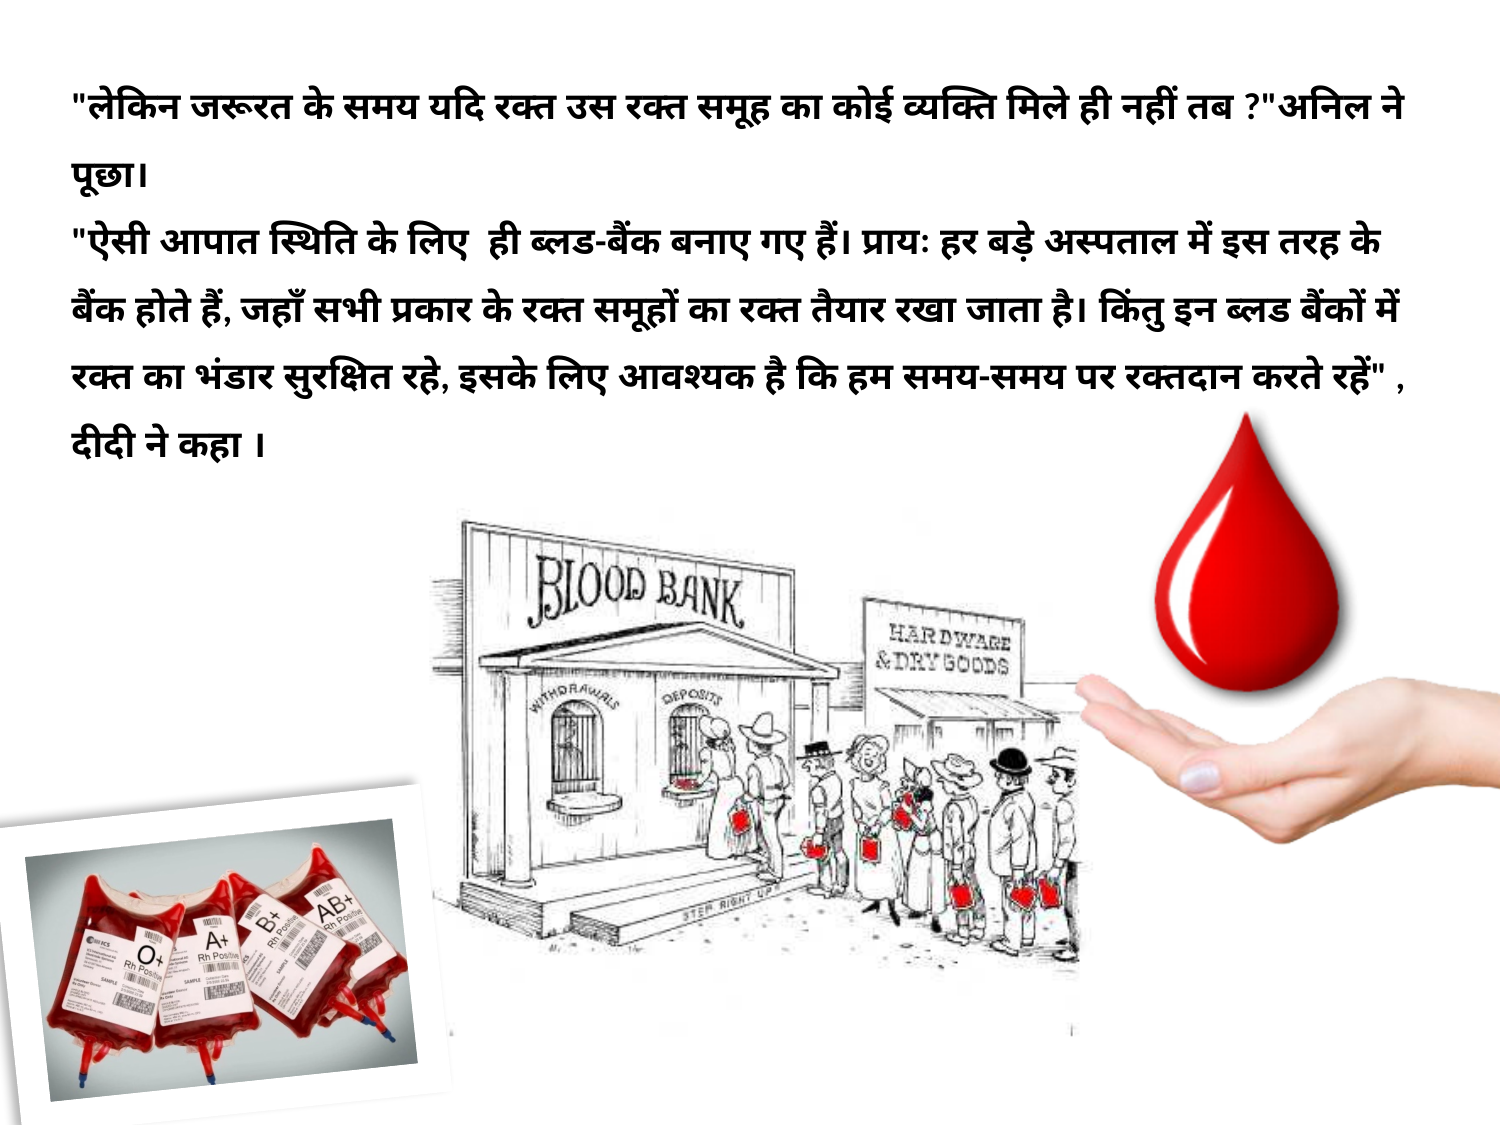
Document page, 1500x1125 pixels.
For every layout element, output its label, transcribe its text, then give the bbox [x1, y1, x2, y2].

picture [26, 406, 1500, 1101]
text_box "लेकिन जरूरत के समय यदि रक्त उस रक्त समूह का कोई व्यक्ति मिले ही नहीं तब ?"अनिल ने पूछा। "ऐसी आपात स्थिति के लिए ही ब्लड-बैंक बनाए गए हैं। प्रायः हर बड़े अस्पताल में इस तरह के बैंक होते हैं, जहाँ सभी प्रकार के रक्त समूहों का रक्त तैयार रखा जाता है। किंतु इन ब्लड बैंकों में रक्त का भंडार सुरक्षित रहे, इसके लिए आवश्यक है कि हम समय-समय पर रक्तदान करते रहें" , दीदी ने कहा । [56, 52, 1457, 473]
